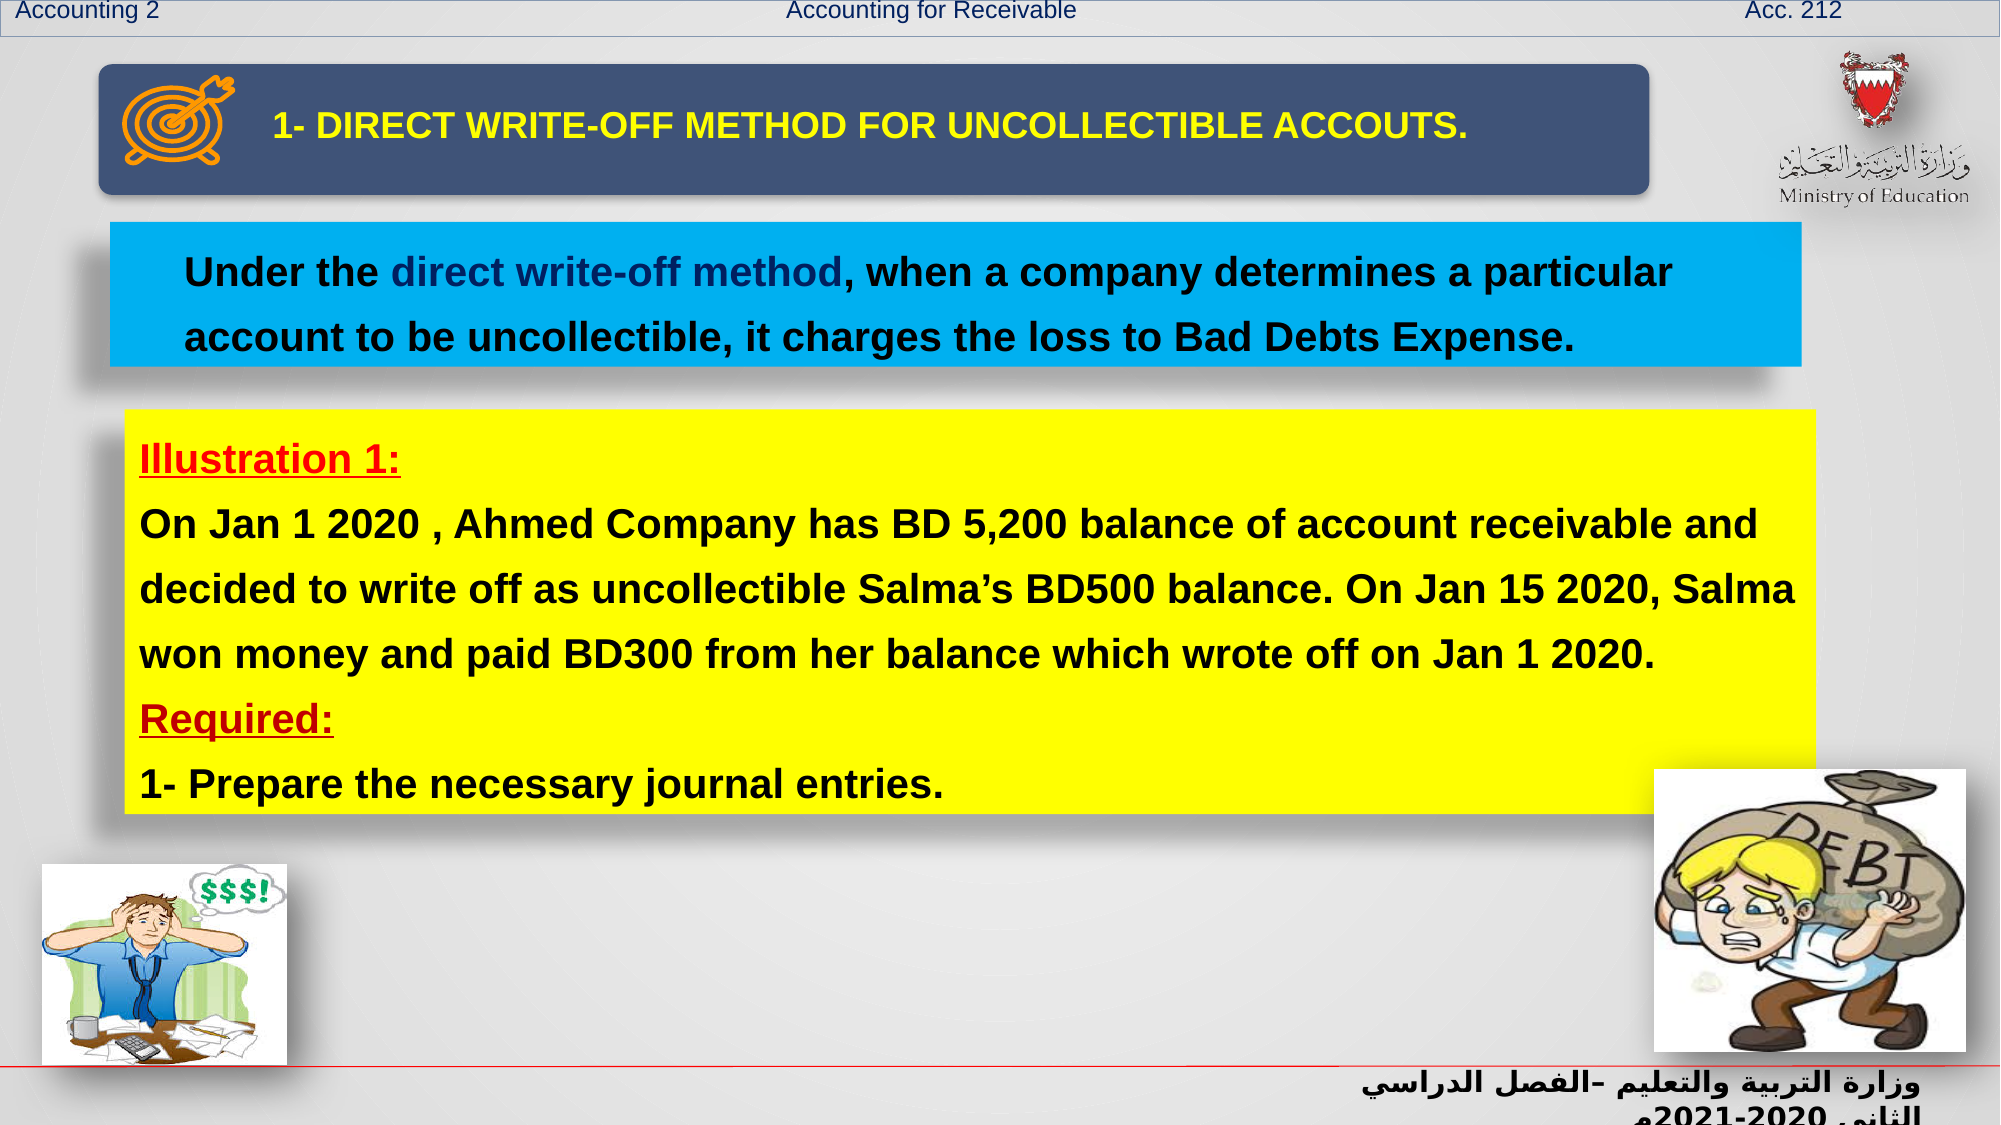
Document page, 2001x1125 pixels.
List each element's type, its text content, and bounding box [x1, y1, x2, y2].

picture [1654, 769, 1966, 1052]
text_box Illustration 1: On Jan 1 2020 , Ahmed Company has BD 5,200 balance of account receivable and decided to write off as uncollectible Salma’s BD500 balance. On Jan 15 2020, Salma won money and paid BD300 from her balance which wrote off on Jan 1 2020. Required: 1- Prepare the necessary journal entries. [124, 409, 1817, 815]
text_box Accounting 2 Accounting for Receivable Acc. 212 [0, 0, 2000, 37]
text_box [0, 1065, 2000, 1125]
text_box Under the direct write-off method, when a company determines a particular account to be uncollectible, it charges the loss to Bad Debts Expense. [110, 221, 1802, 367]
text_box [98, 64, 1655, 200]
picture [42, 864, 287, 1065]
picture [1741, 27, 2000, 236]
